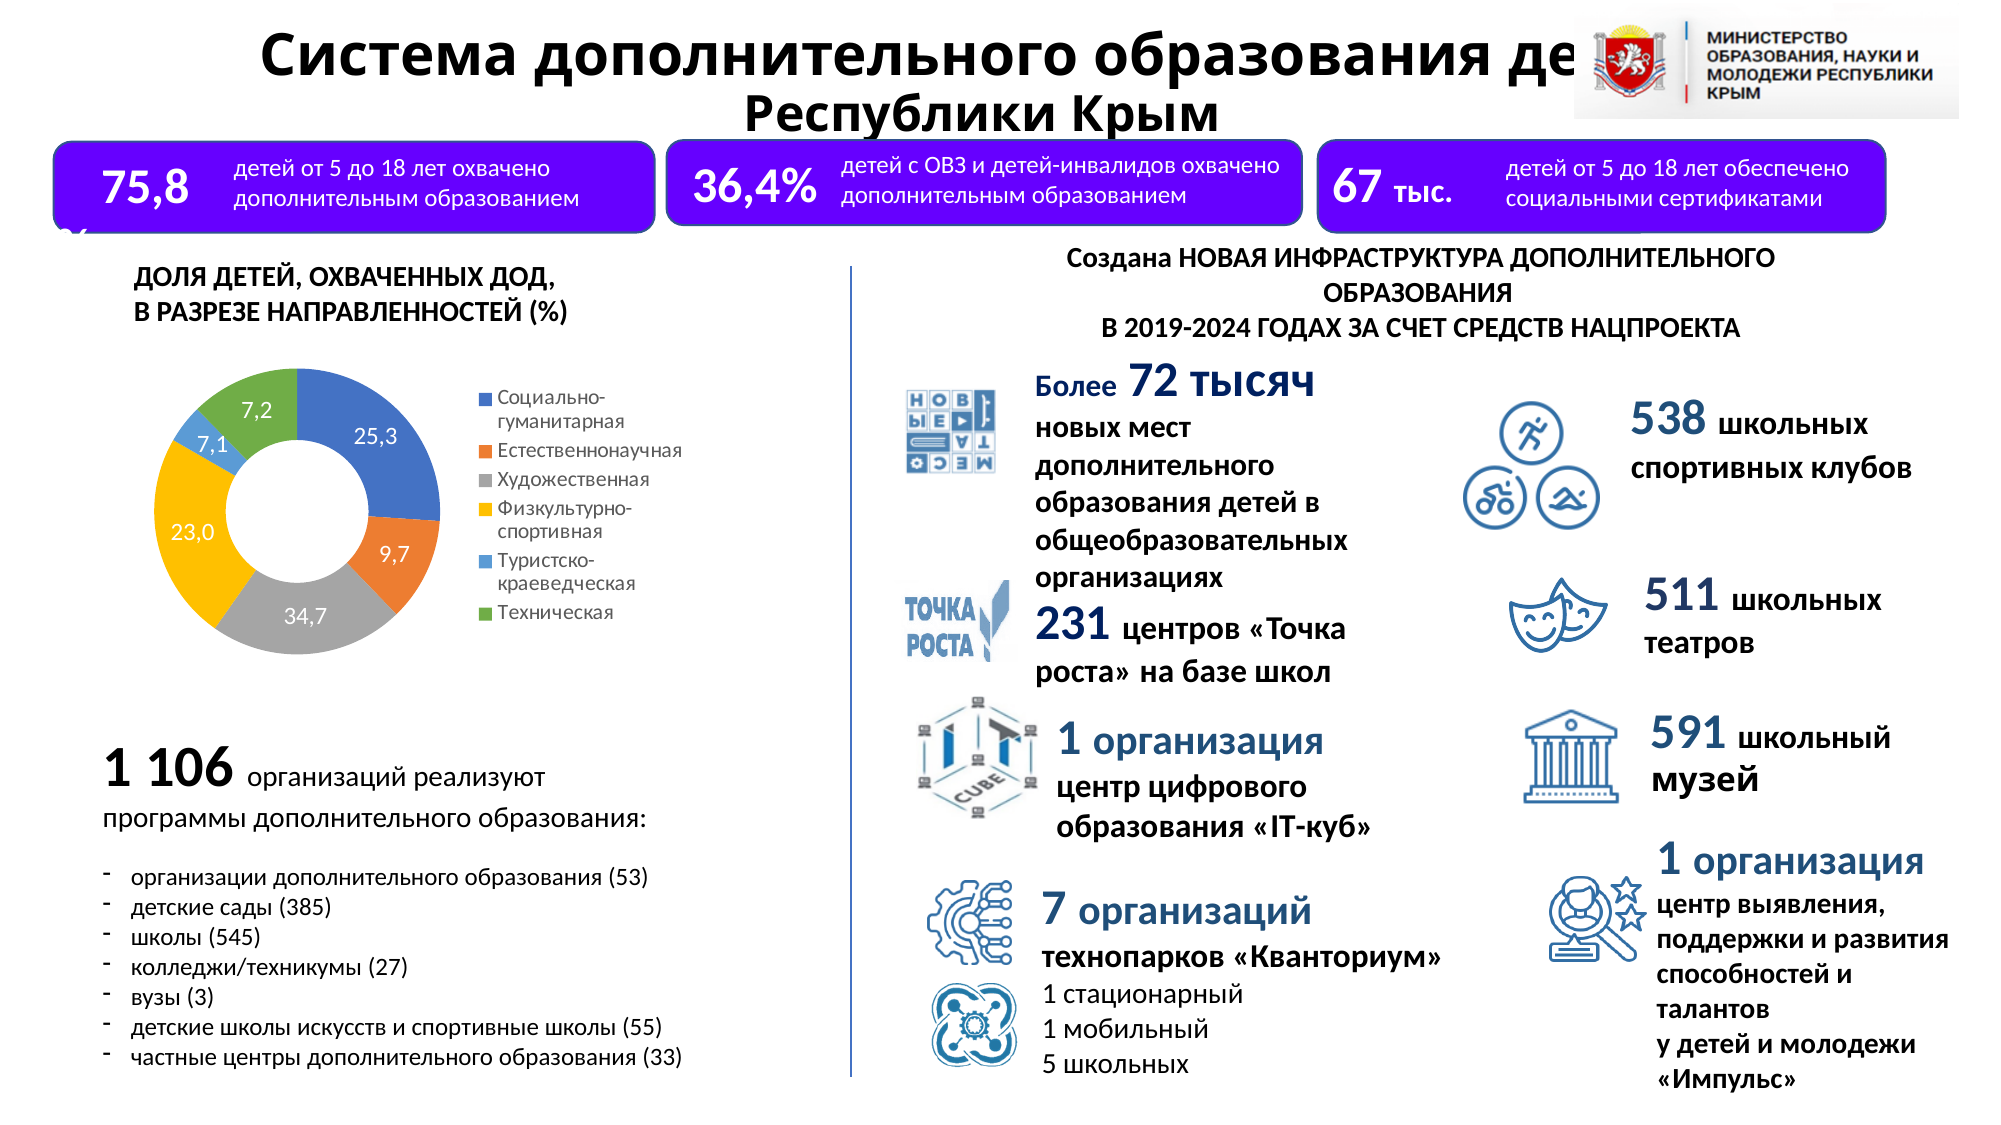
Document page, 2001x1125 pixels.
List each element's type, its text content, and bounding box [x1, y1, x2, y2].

picture [1509, 564, 1608, 666]
text_box 7 организаций технопарков «Кванториум» 1 стационарный 1 мобильный 5 школьных [1027, 866, 1476, 1122]
text_box ДОЛЯ ДЕТЕЙ, ОХВАЧЕННЫХ ДОД, В РАЗРЕЗЕ НАПРАВЛЕННОСТЕЙ (%) [119, 282, 686, 308]
picture [890, 580, 1019, 662]
picture [1547, 874, 1648, 963]
picture [916, 696, 1039, 819]
picture [1510, 696, 1633, 819]
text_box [41, 141, 675, 283]
text_box 538 школьных спортивных клубов [1616, 377, 2000, 493]
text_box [666, 140, 1302, 282]
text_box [1317, 140, 1938, 233]
text_box 1 организация центр выявления, поддержки и развития способностей и талантов у детей и молодежи «Импульс» [1641, 816, 2000, 1102]
title Система дополнительного образования детей Республики Крым [38, 34, 1926, 134]
text_box Создана НОВАЯ ИНФРАСТРУКТУРА ДОПОЛНИТЕЛЬНОГО ОБРАЗОВАНИЯ В 2019-2024 ГОДАХ ЗА СЧЕТ СРЕДСТВ НАЦПРОЕКТА [994, 231, 1849, 351]
chart [1, 308, 720, 777]
picture [927, 880, 1012, 965]
text_box Более 72 тысяч новых мест дополнительного образования детей в общеобразовательных организациях [1020, 351, 1420, 581]
text_box 511 школьных театров [1629, 553, 1990, 668]
text_box 231 центров «Точка роста» на базе школ [1020, 581, 1422, 697]
picture [892, 386, 1009, 480]
text_box 1 организация центр цифрового образования «IT-куб» [1041, 696, 1476, 852]
picture [1574, 3, 1959, 119]
text_box 591 школьный музей [1636, 690, 1990, 806]
picture [927, 983, 1021, 1076]
text_box 1 106 организаций реализуют программы дополнительного образования: организации дополнительного образования (53) детские сады (385) школы (545) колледжи/техникумы (27) вузы (3) детские школы искусств и спортивные школы (55) частные центры дополнительного образования (33) [87, 720, 845, 1078]
picture [1462, 397, 1600, 534]
